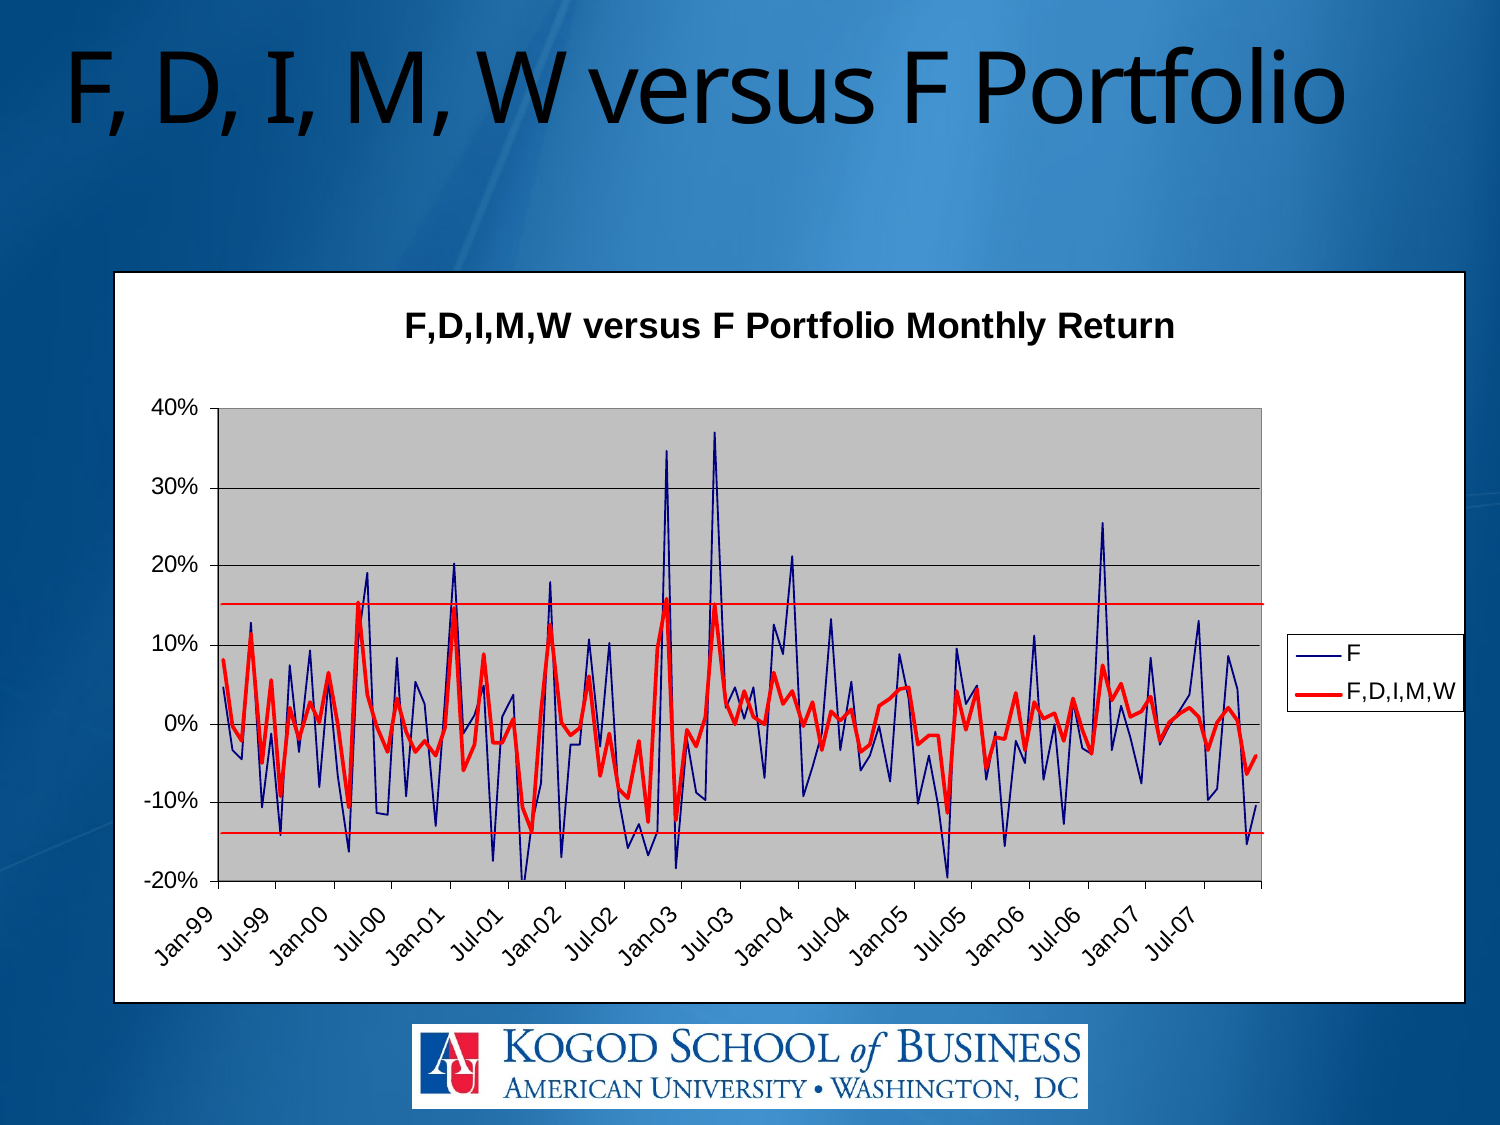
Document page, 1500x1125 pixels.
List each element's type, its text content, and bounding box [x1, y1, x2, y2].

title F, D, I, M, W versus F Portfolio [62, 37, 1438, 147]
picture [0, 0, 1500, 1125]
